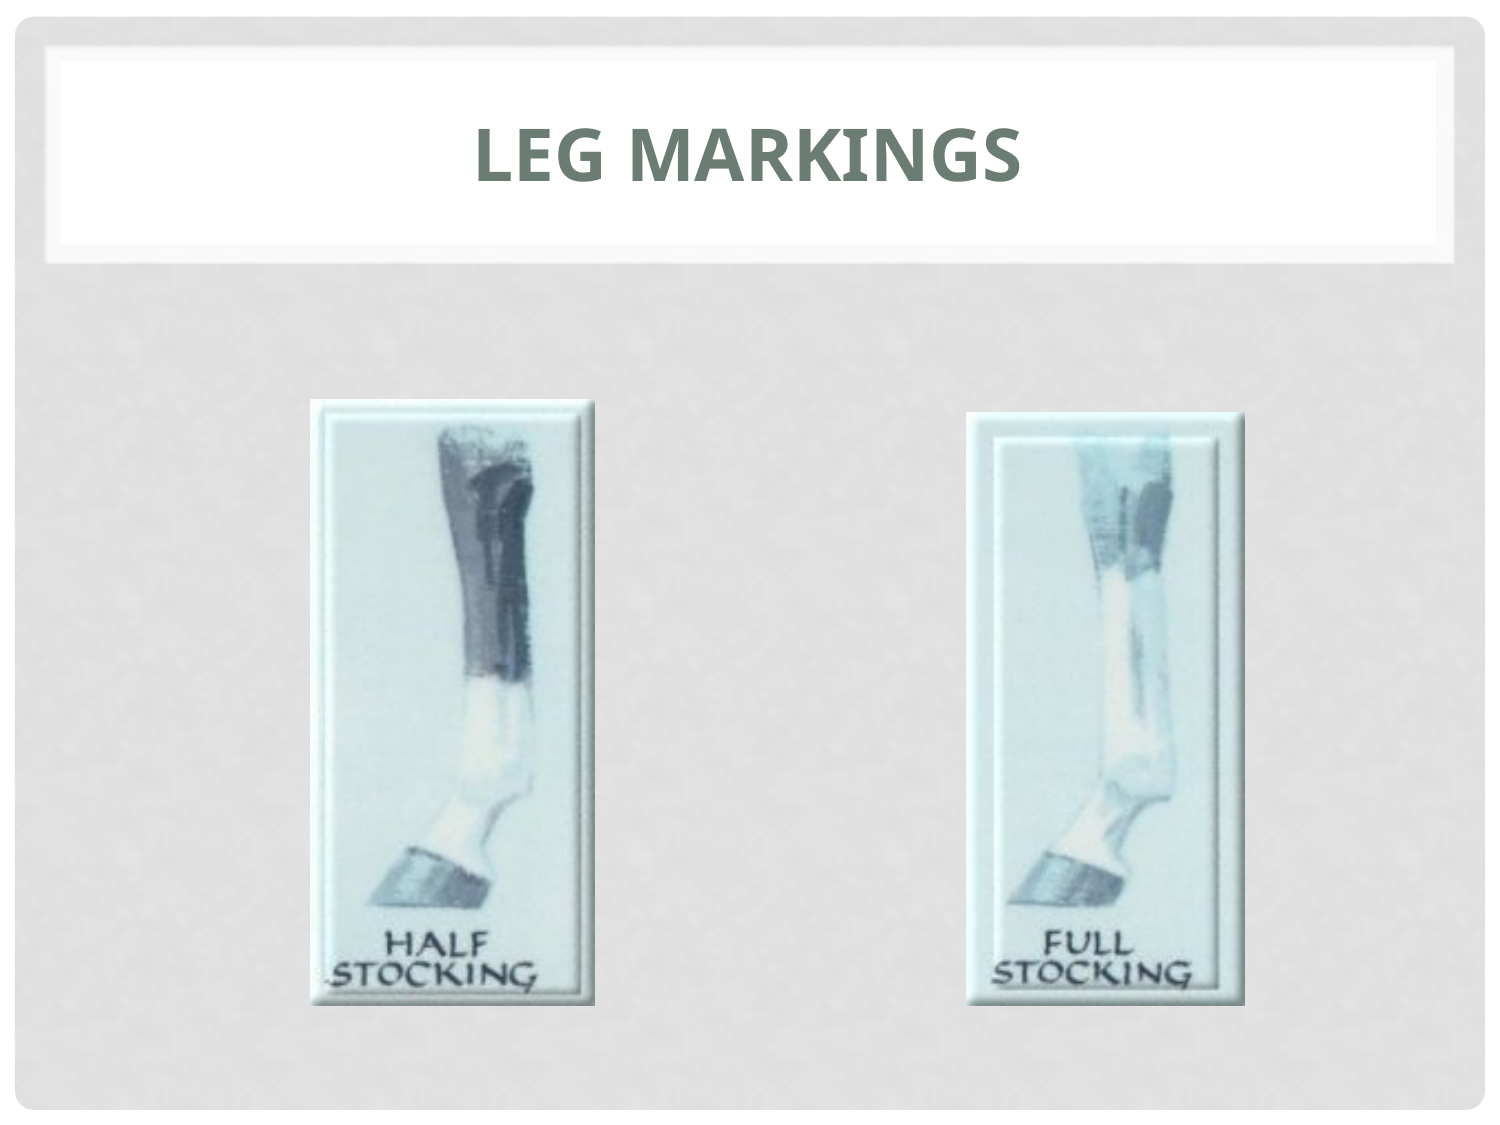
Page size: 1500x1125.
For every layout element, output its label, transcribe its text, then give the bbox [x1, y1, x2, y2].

picture [965, 412, 1245, 1006]
picture [309, 399, 595, 1006]
title Leg Markings [69, 66, 1425, 238]
